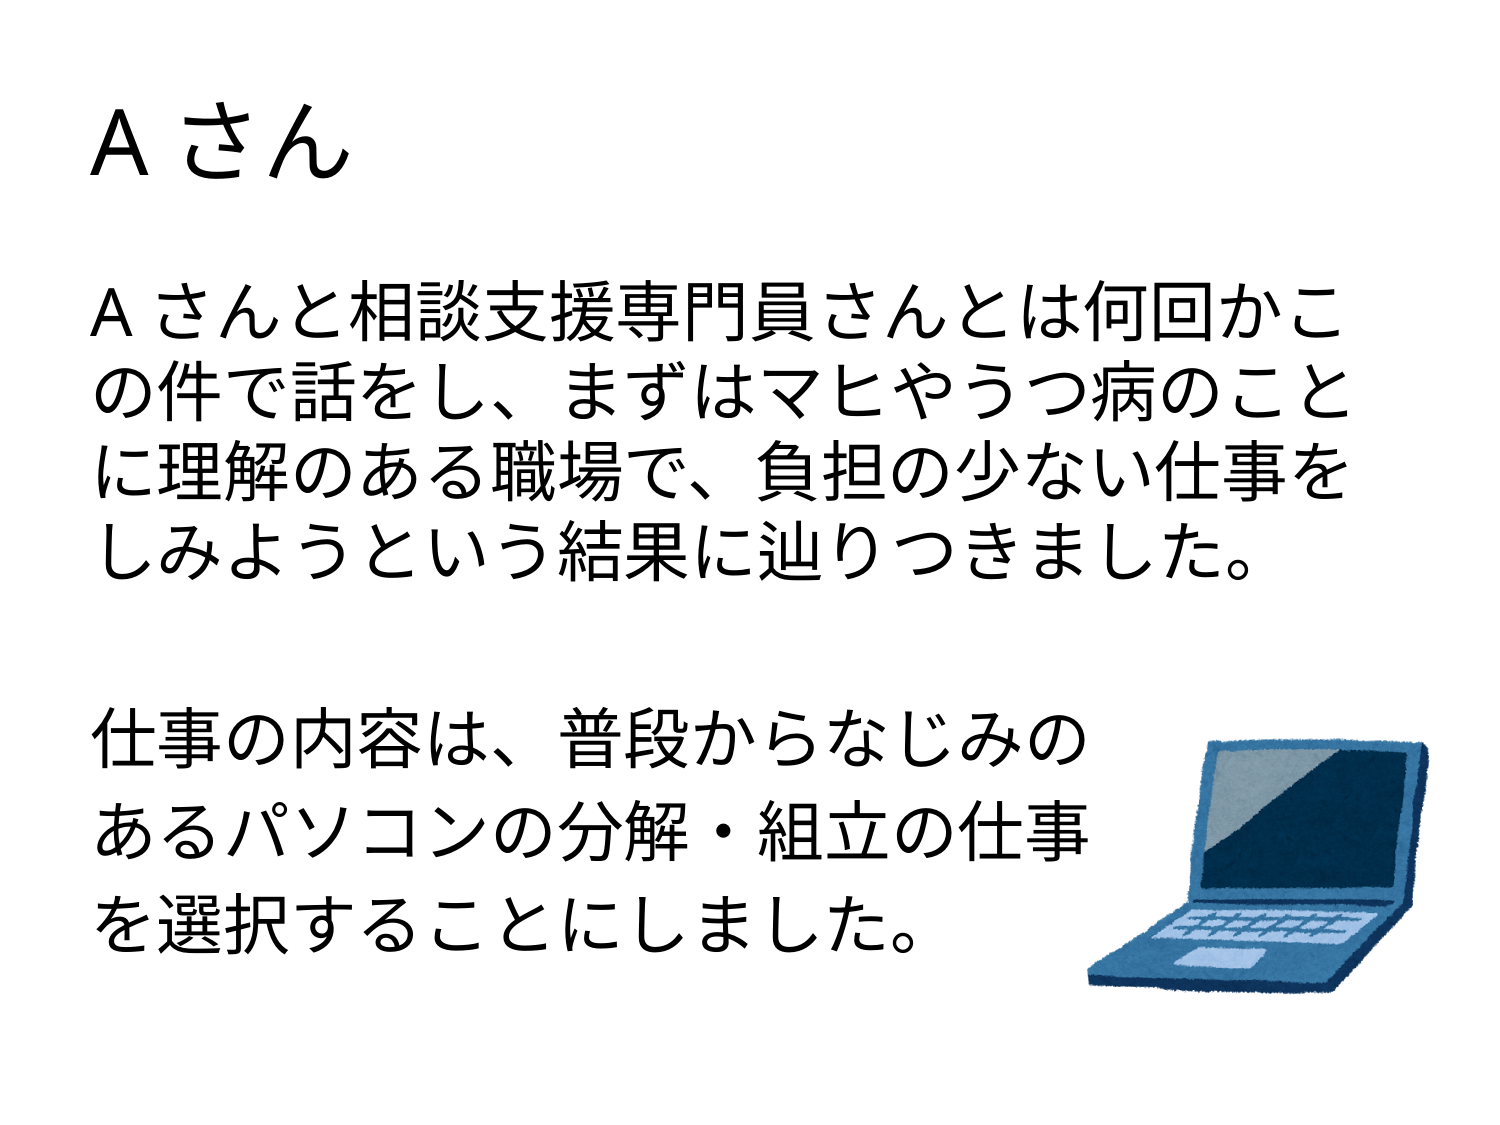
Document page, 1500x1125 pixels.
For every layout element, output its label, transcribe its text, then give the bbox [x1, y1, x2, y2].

title Aさん [75, 45, 1425, 233]
picture [1080, 727, 1438, 1012]
list Aさんと相談支援専門員さんとは何回かこの件で話をし、まずはマヒやうつ病のことに理解のある職場で、負担の少ない仕事をしみようという結果に辿りつきました。 仕事の内容は、普段からなじみの あるパソコンの分解・組立の仕事 を選択することにしました。 [75, 262, 1425, 1005]
